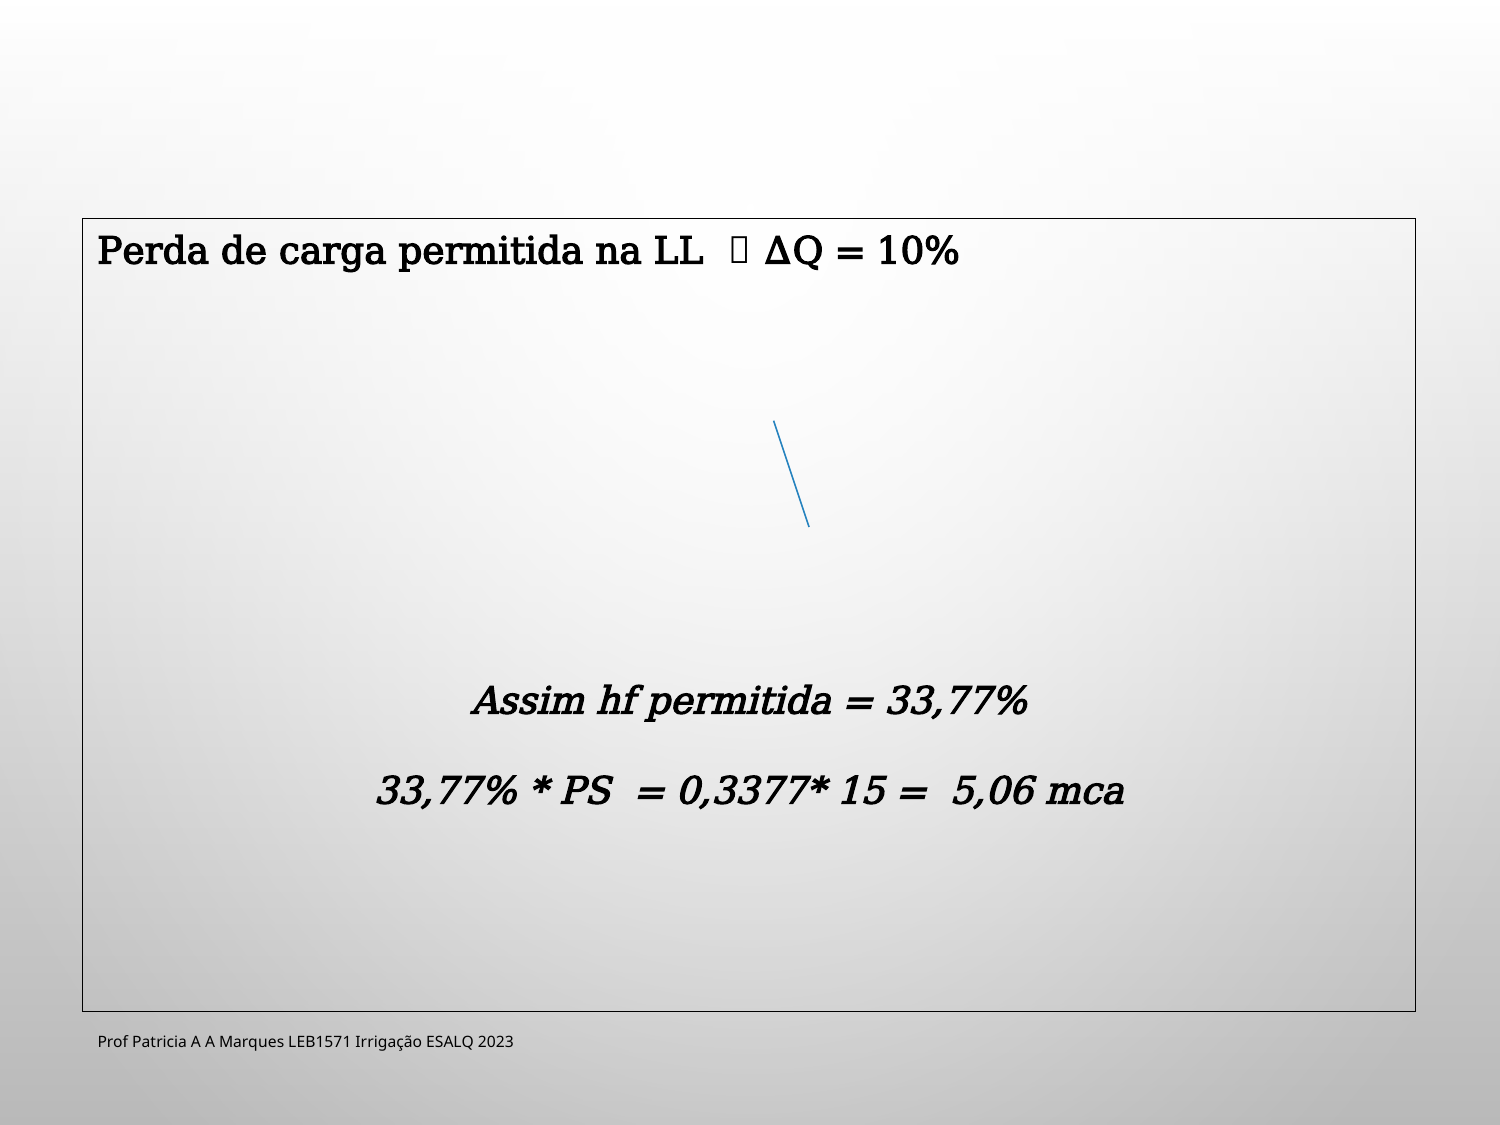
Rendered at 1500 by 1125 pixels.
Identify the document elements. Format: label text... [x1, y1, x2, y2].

picture [0, 0, 1500, 1125]
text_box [773, 420, 810, 528]
footer Prof Patricia A A Marques LEB1571 Irrigação ESALQ 2023 [82, 1011, 904, 1072]
